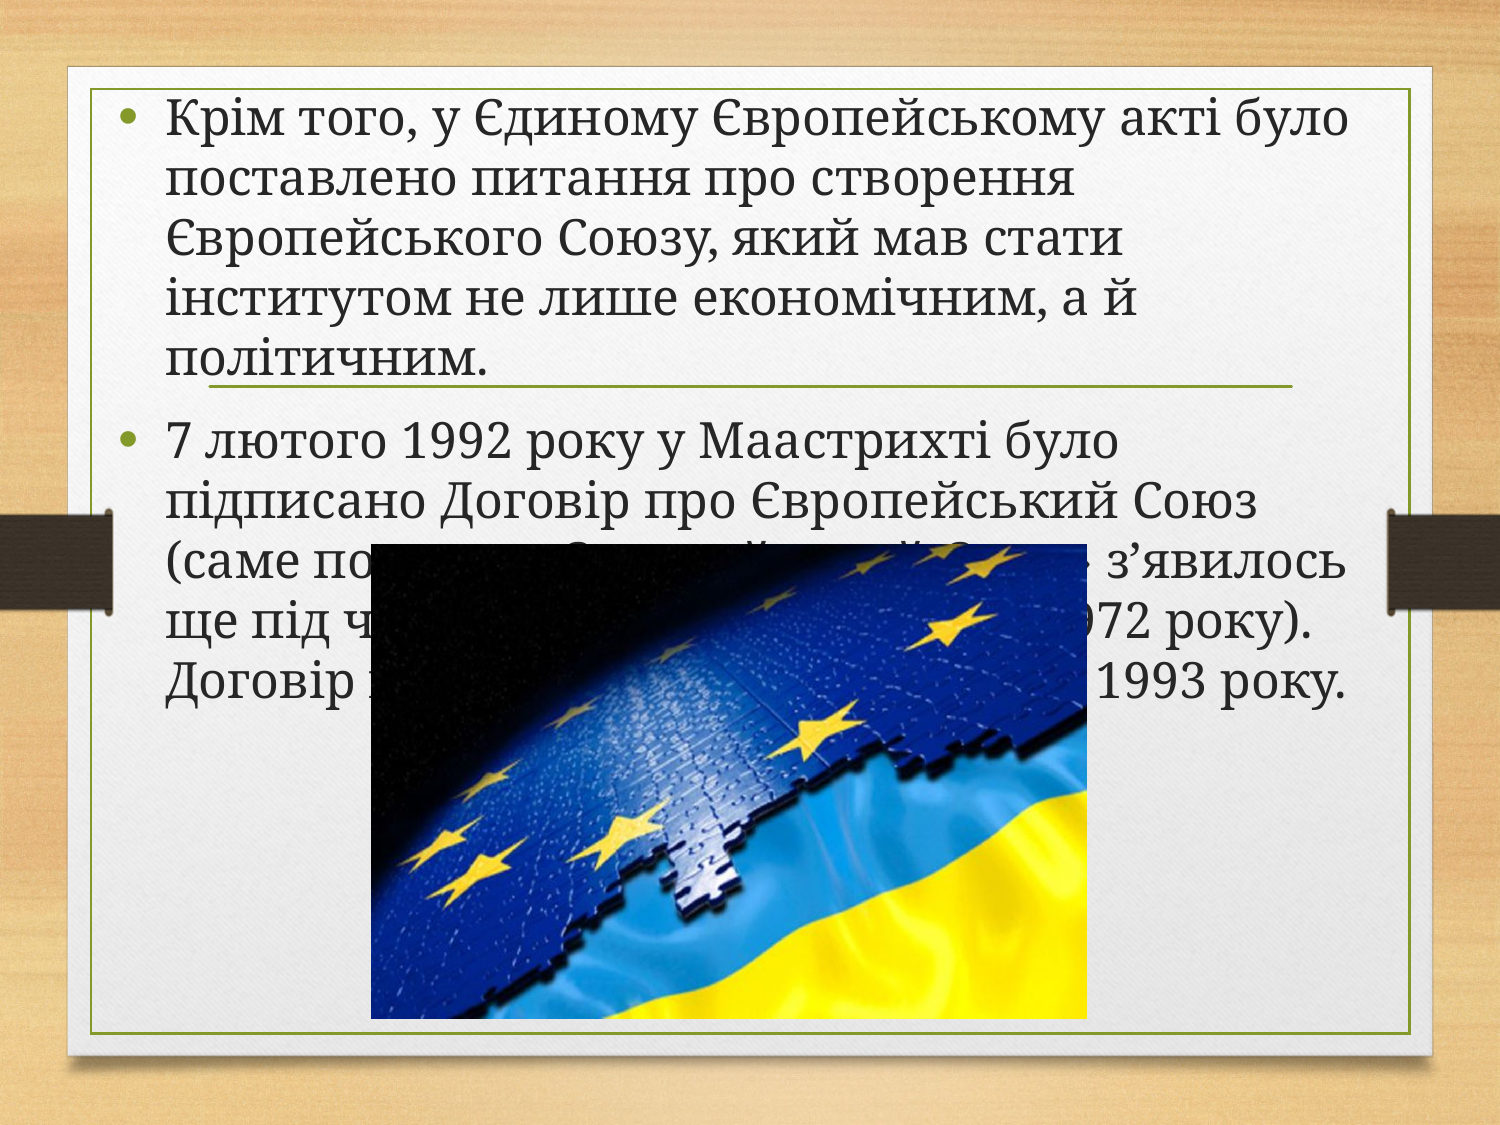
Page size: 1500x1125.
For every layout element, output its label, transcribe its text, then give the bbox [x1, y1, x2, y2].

list Крім того, у Єдиному Європейському акті було поставлено питання про створення Європейського Союзу, який мав стати інститутом не лише економічним, а й політичним. 7 лютого 1992 року у Маастрихті було підписано Договір про Європейський Союз (саме поняття «Європейський Союз» з’явилось ще під час Паризької конференції 1972 року). Договір набув чинності 1 листопада 1993 року. [103, 78, 1397, 1014]
picture [0, 0, 1500, 1125]
